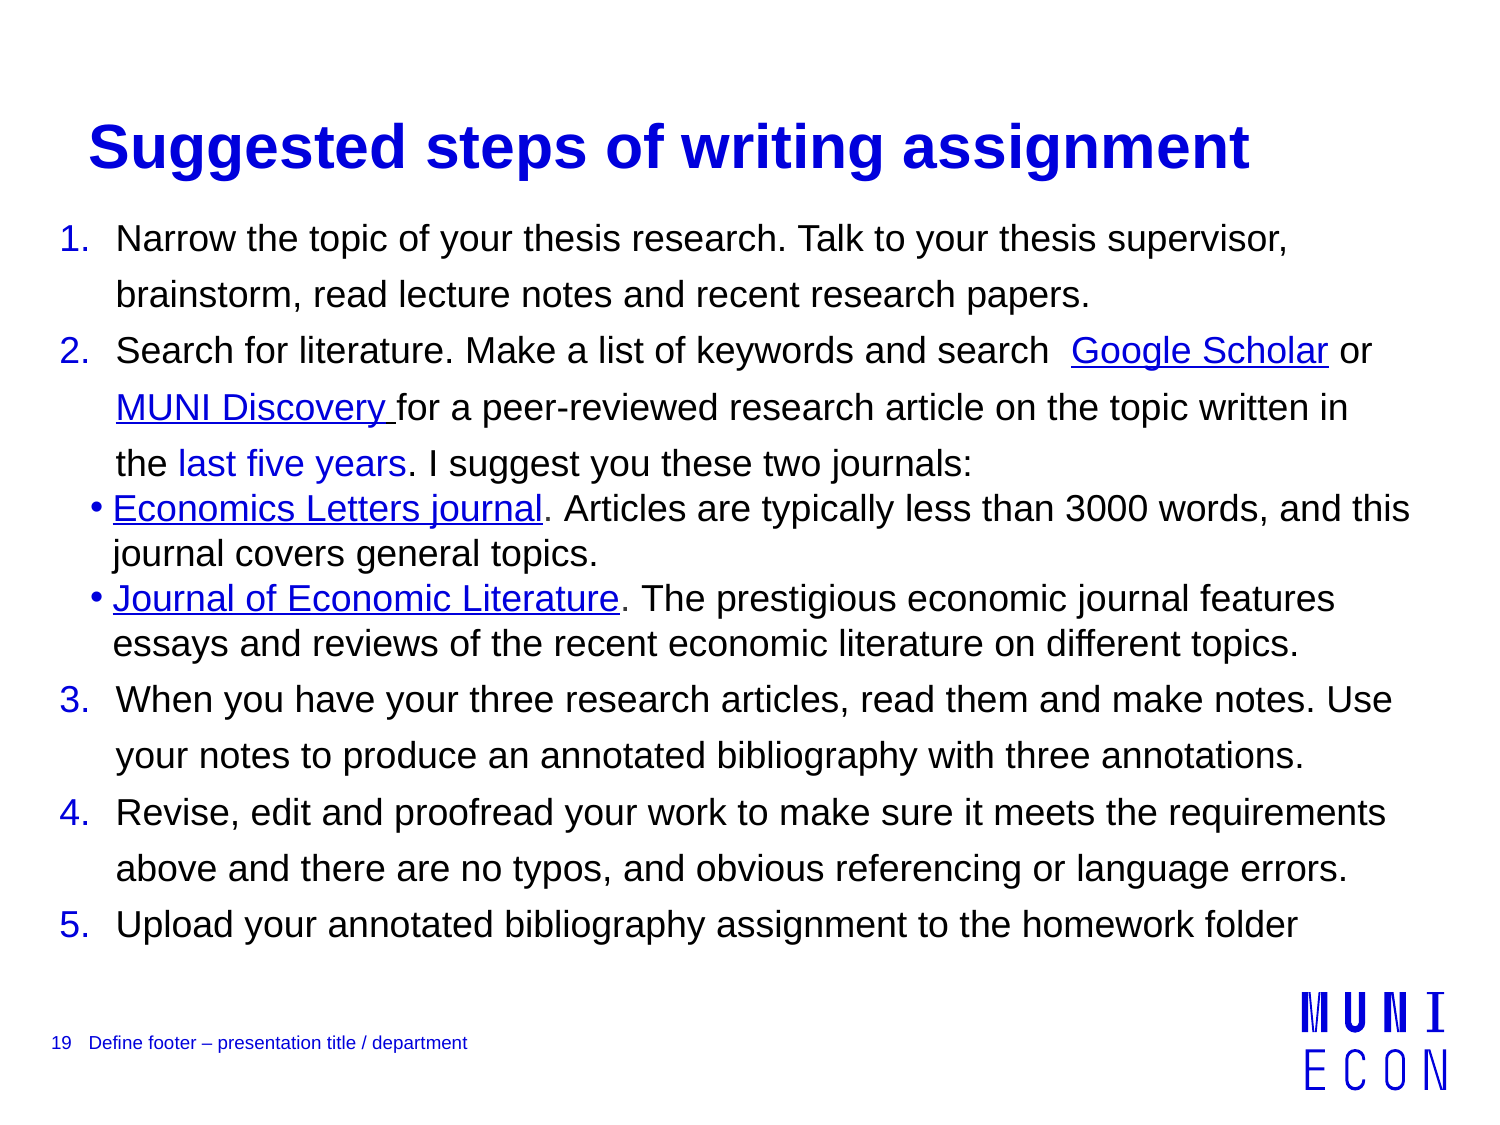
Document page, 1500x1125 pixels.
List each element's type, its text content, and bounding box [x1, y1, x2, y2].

title Suggested steps of writing assignment [88, 118, 1412, 193]
list Narrow the topic of your thesis research. Talk to your thesis supervisor, brainstorm, read lecture notes and recent research papers. Search for literature. Make a list of keywords and search Google Scholar or MUNI Discovery for a peer-reviewed research article on the topic written in the last five years. I suggest you these two journals: Economics Letters journal. Articles are typically less than 3000 words, and this journal covers general topics. Journal of Economic Literature. The prestigious economic journal features essays and reviews of the recent economic literature on different topics. When you have your three research articles, read them and make notes. Use your notes to produce an annotated bibliography with three annotations. Revise, edit and proofread your work to make sure it meets the requirements above and there are no typos, and obvious referencing or language errors. Upload your annotated bibliography assignment to the homework folder [50, 202, 1412, 967]
slide_number 19 [50, 1021, 82, 1063]
footer Define footer – presentation title / department [88, 1021, 1063, 1063]
